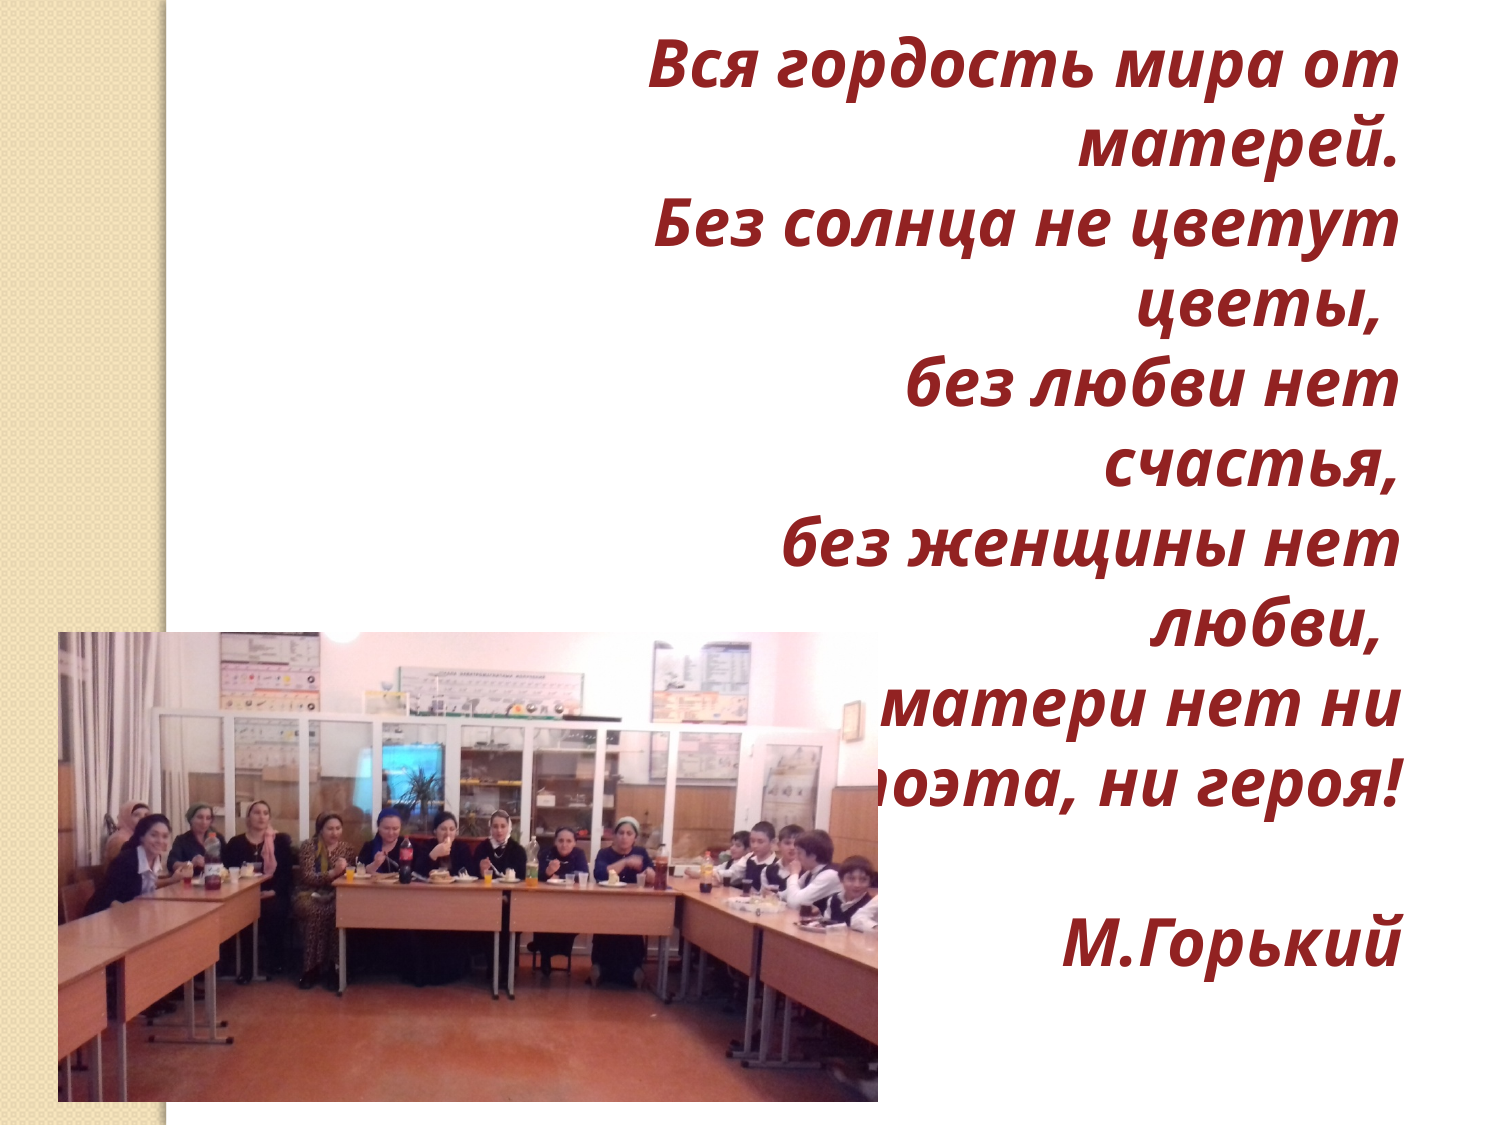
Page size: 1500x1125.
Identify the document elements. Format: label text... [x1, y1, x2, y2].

text_box Вся гордость мира от матерей. Без солнца не цветут цветы, без любви нет счастья, без женщины нет любви, без матери нет ни поэта, ни героя! М.Горький [621, 12, 1418, 988]
picture [58, 632, 878, 1102]
